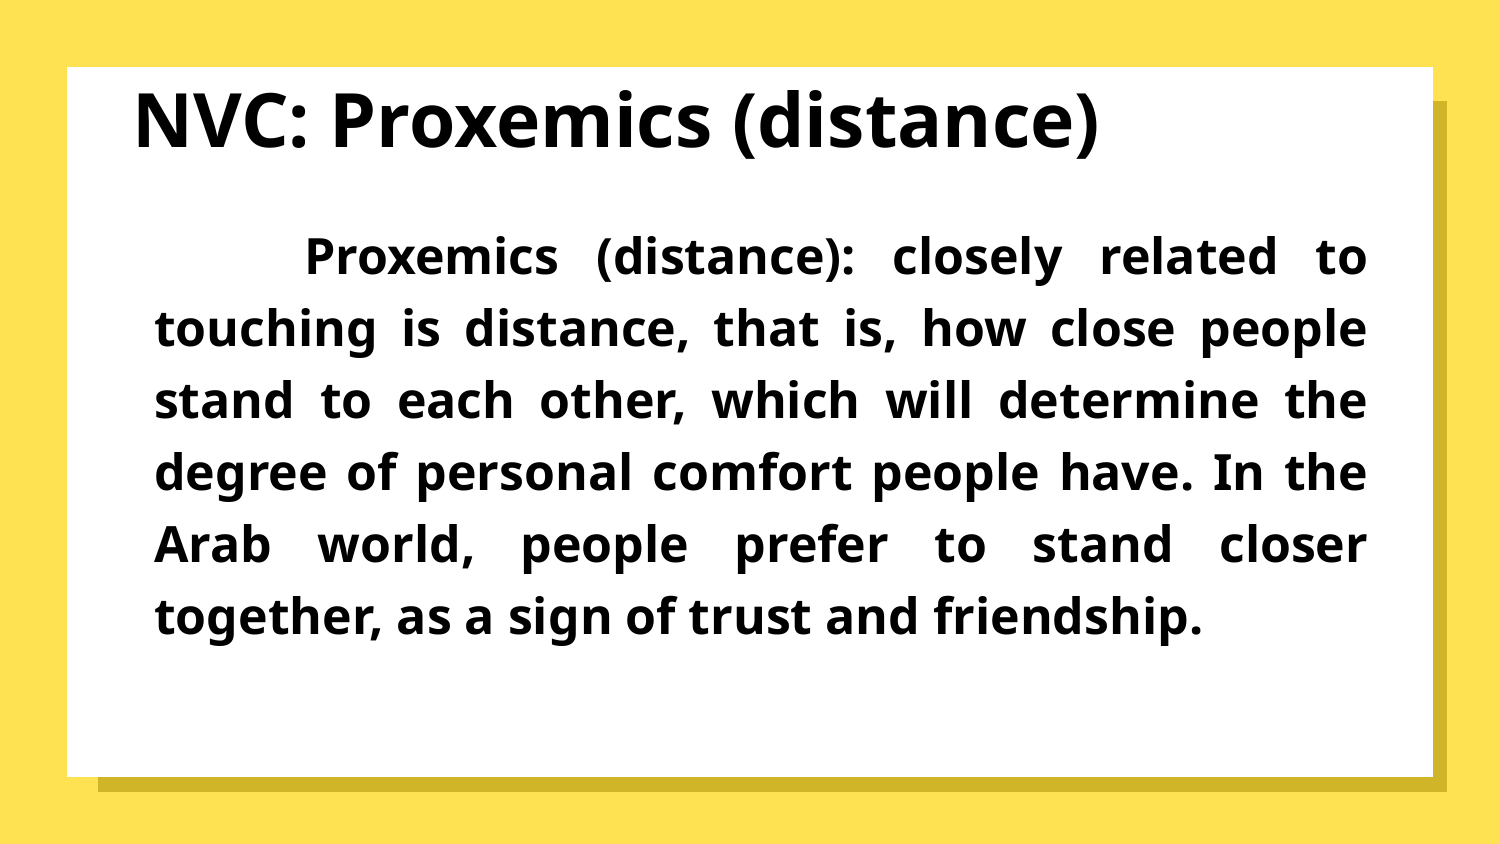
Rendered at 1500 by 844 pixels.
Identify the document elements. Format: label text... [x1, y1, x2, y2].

title NVC: Proxemics (distance) [117, 57, 1383, 152]
list Proxemics (distance): closely related to touching is distance, that is, how close people stand to each other, which will determine the degree of personal comfort people have. In the Arab world, people prefer to stand closer together, as a sign of trust and friendship. [116, 197, 1384, 758]
